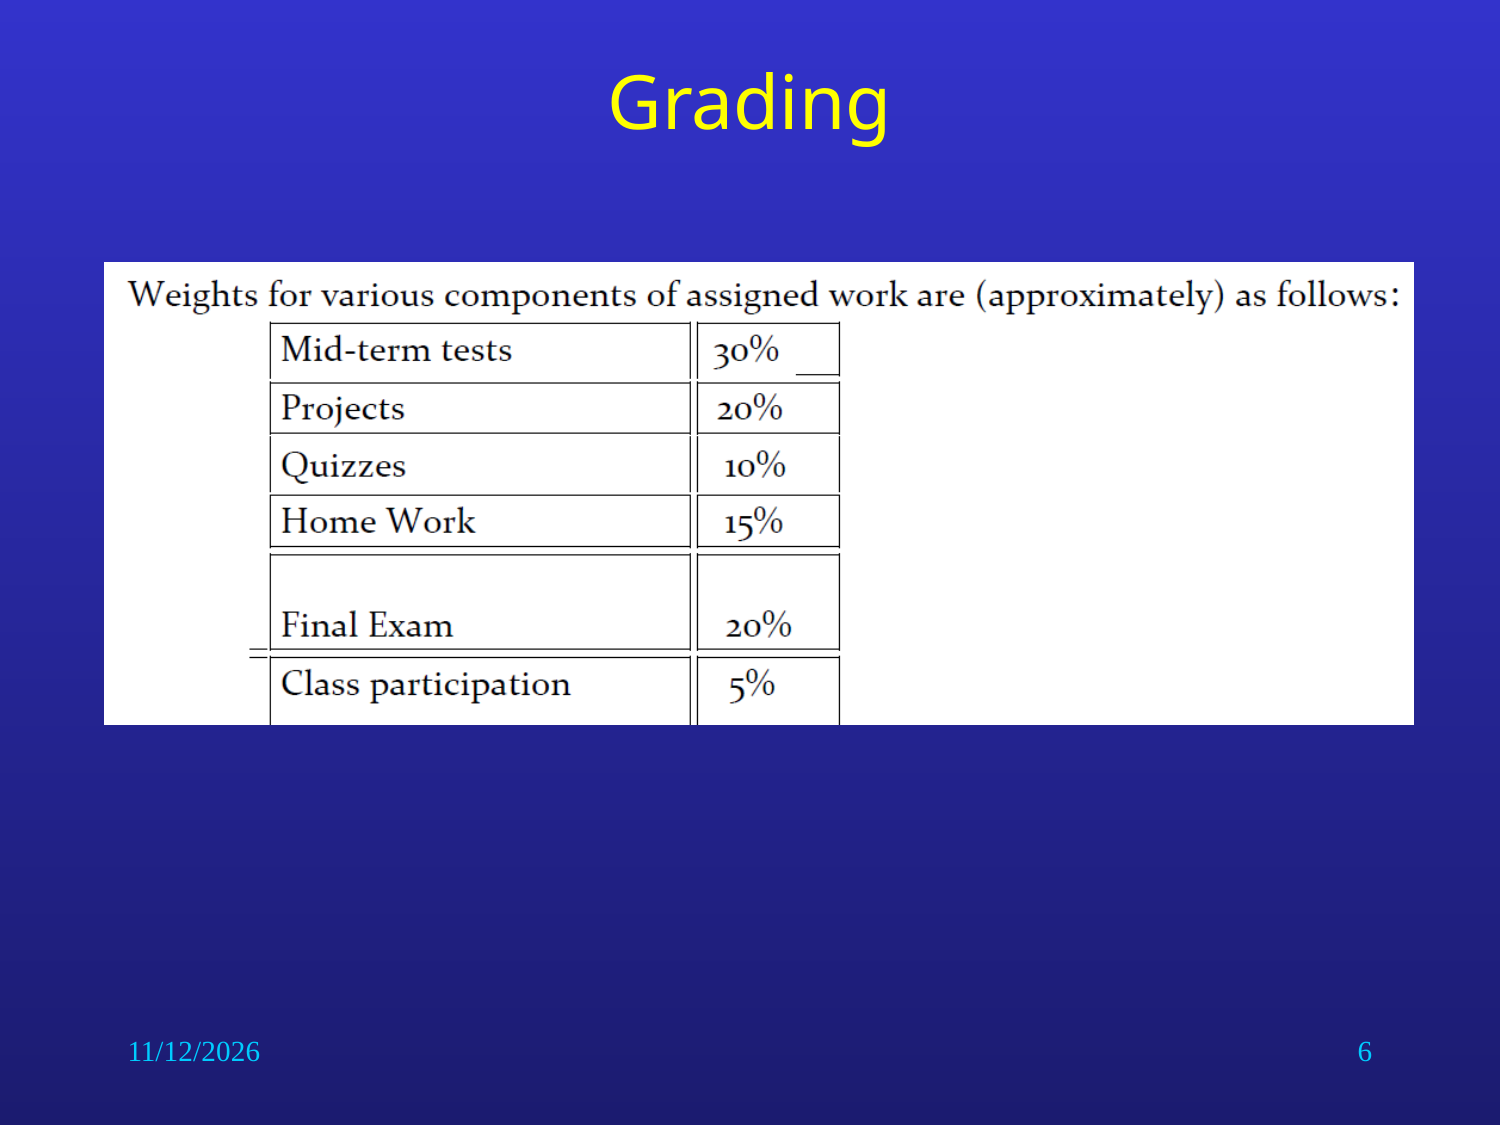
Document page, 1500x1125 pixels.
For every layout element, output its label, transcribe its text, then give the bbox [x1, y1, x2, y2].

title Grading [112, 37, 1388, 163]
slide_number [112, 1024, 426, 1101]
slide_number 6 [1074, 1024, 1388, 1101]
text_box [37, 212, 1438, 463]
picture [103, 262, 1414, 726]
